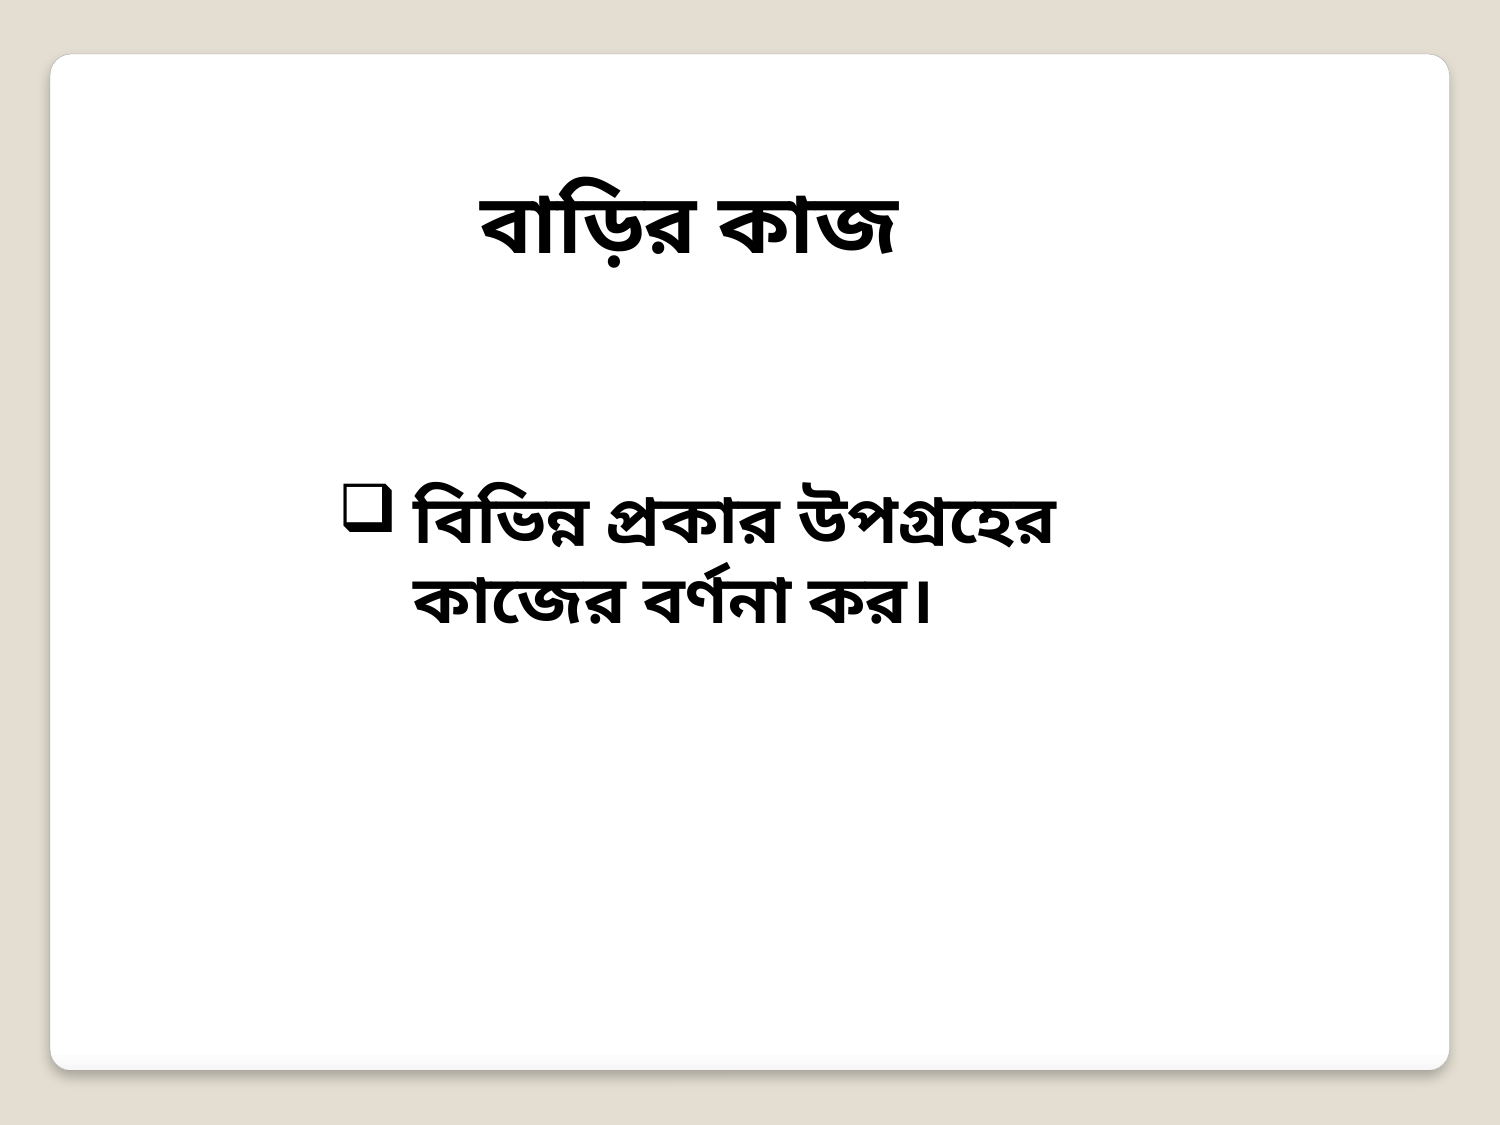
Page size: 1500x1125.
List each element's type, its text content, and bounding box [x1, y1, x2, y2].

text_box [0, 0, 1500, 1125]
text_box বাড়ির কাজ [300, 162, 1100, 278]
text_box বিভিন্ন প্রকার উপগ্রহের কাজের বর্ণনা কর। [324, 469, 1275, 644]
